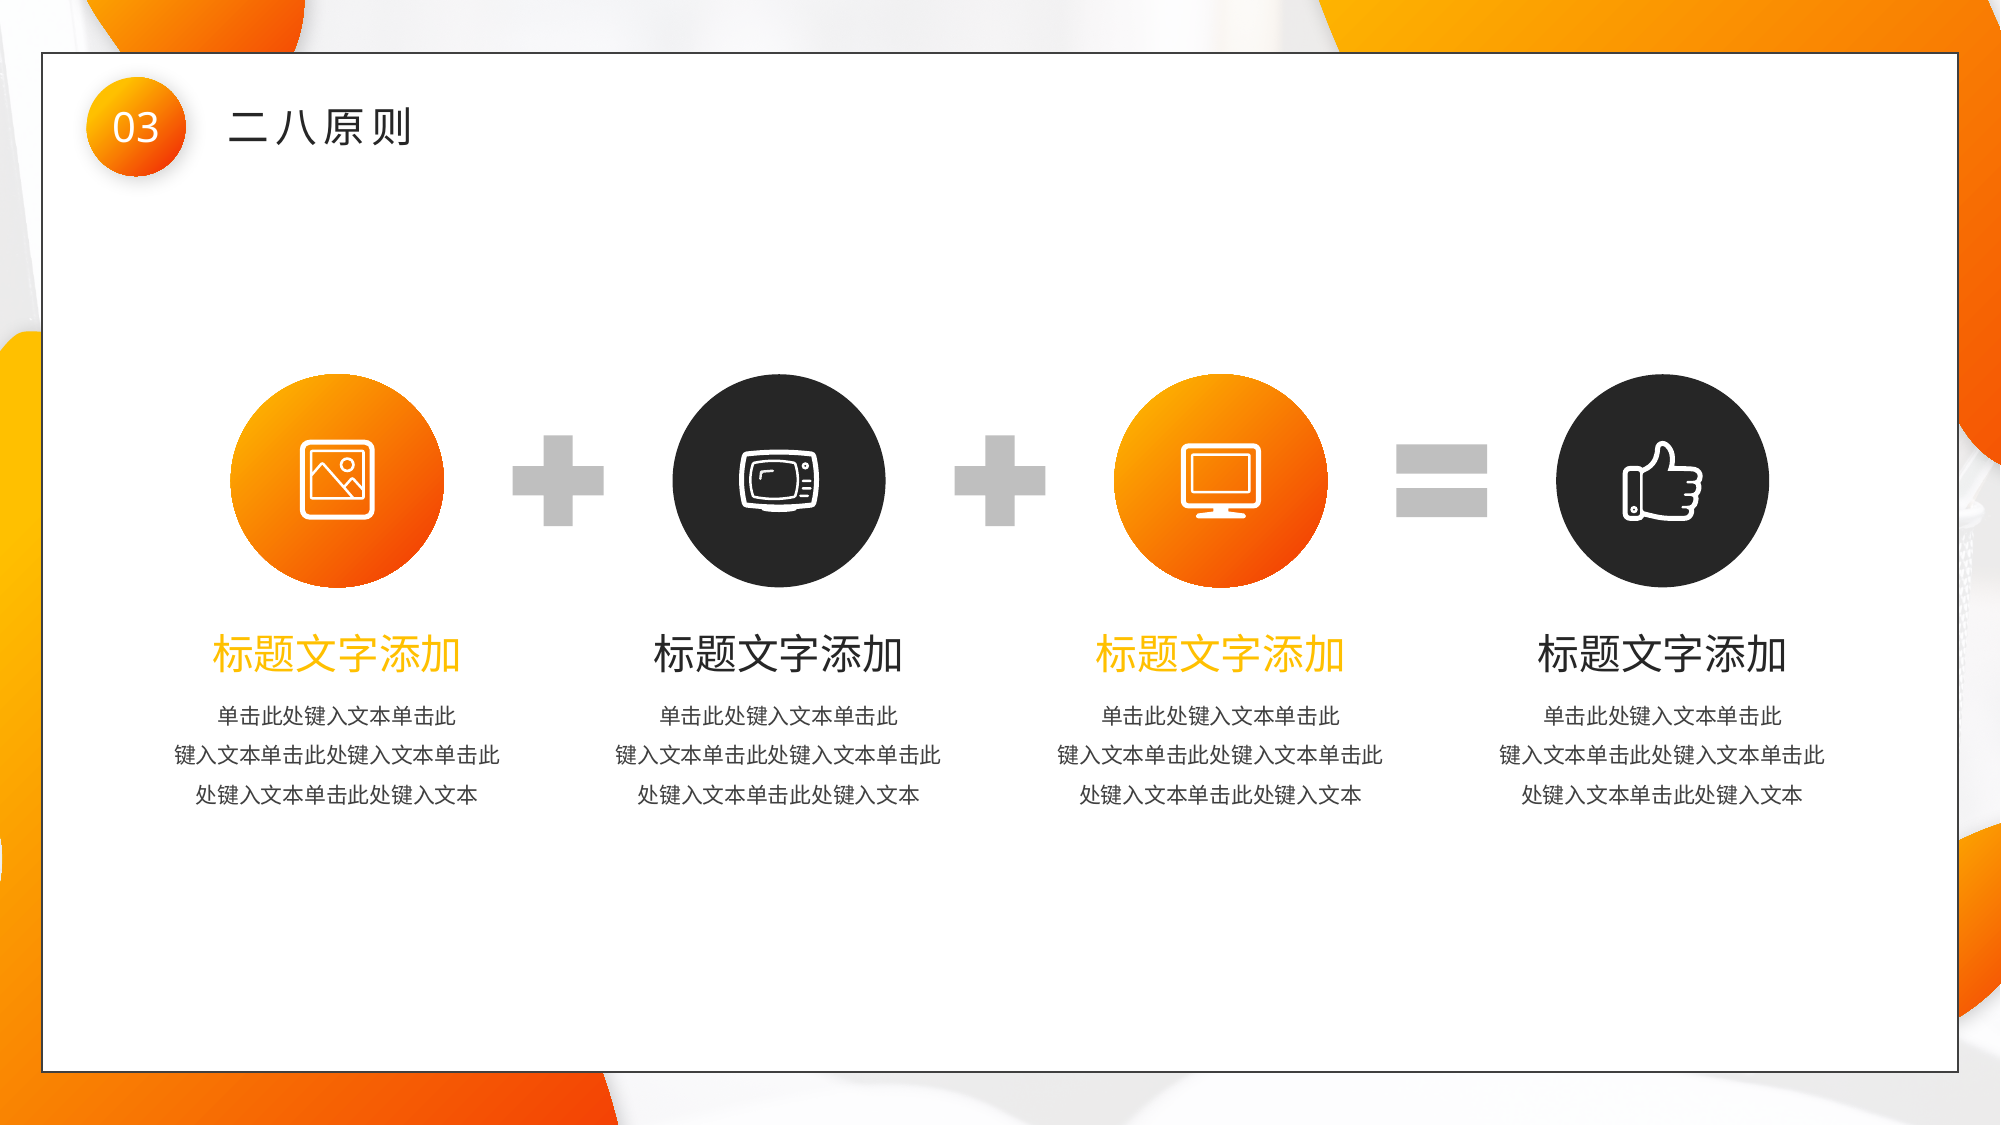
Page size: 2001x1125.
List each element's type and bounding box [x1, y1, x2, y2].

text_box [0, 0, 2000, 1125]
text_box [153, 374, 522, 813]
text_box [595, 374, 964, 813]
text_box [1478, 374, 1847, 813]
text_box [86, 77, 436, 177]
text_box [1036, 374, 1405, 813]
